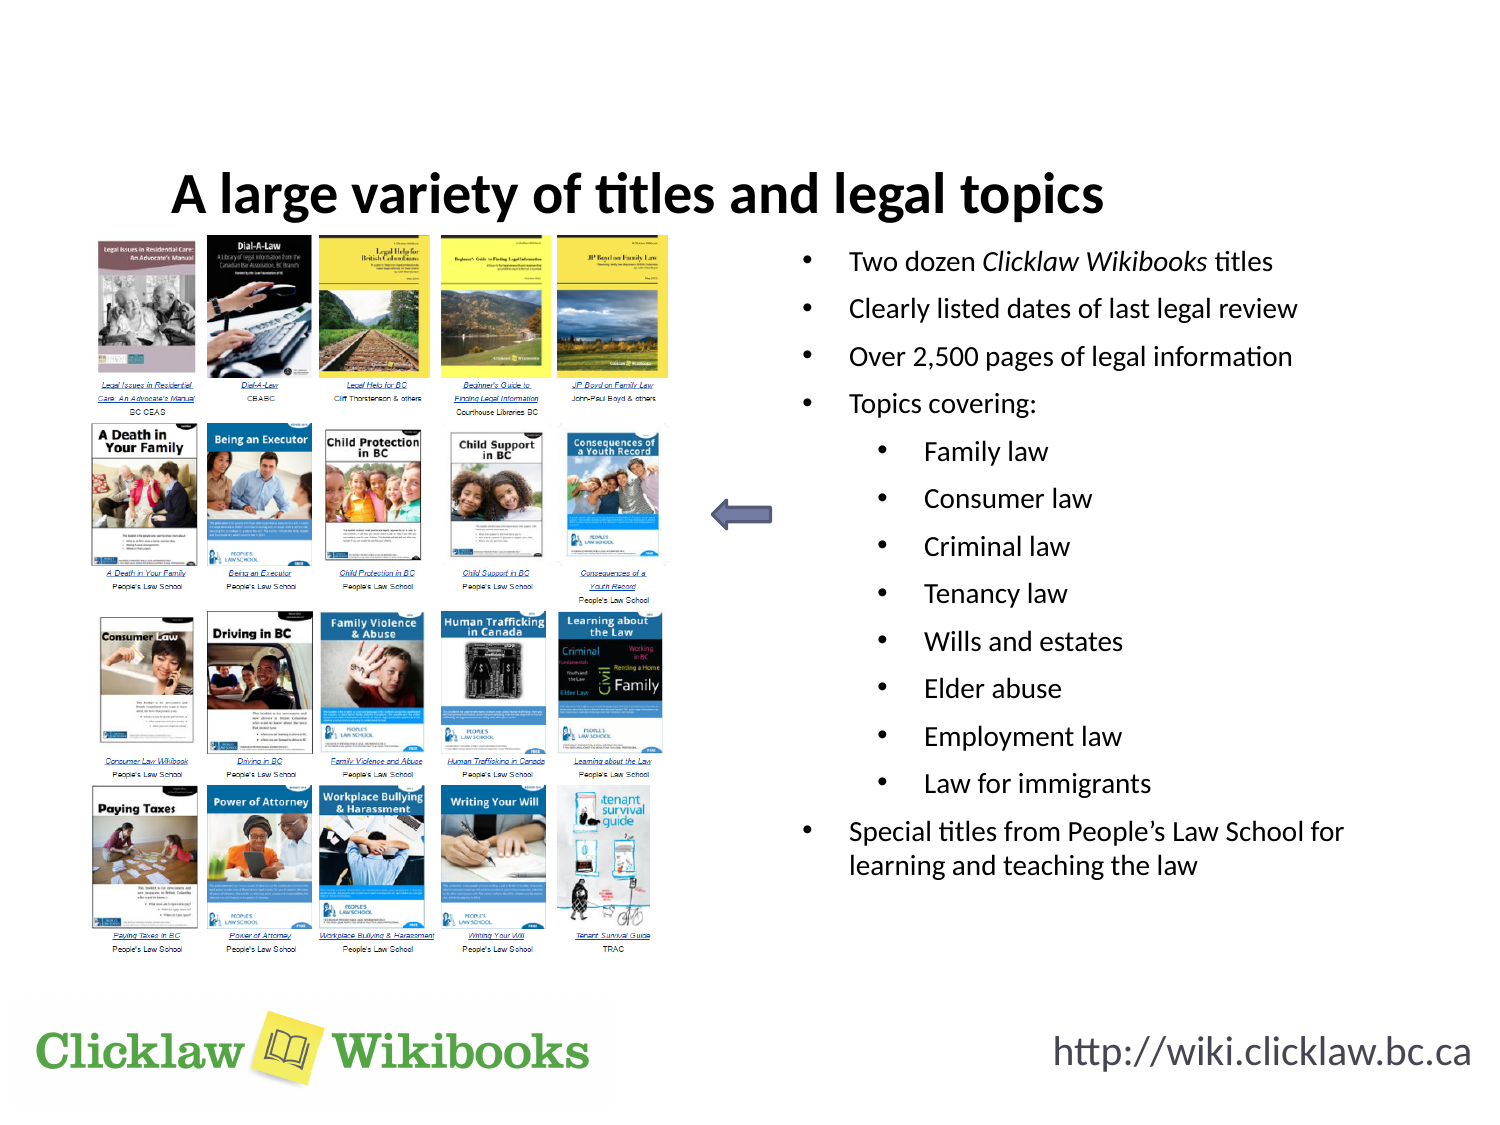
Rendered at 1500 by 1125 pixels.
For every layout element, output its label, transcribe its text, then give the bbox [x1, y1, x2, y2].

text_box A large variety of titles and legal topics [156, 112, 1120, 233]
text_box [711, 498, 773, 531]
text_box Two dozen Clicklaw Wikibooks titles Clearly listed dates of last legal review Over 2,500 pages of legal information Topics covering: Family law Consumer law Criminal law Tenancy law Wills and estates Elder abuse Employment law Law for immigrants Special titles from People’s Law School for learning and teaching the law [787, 234, 1388, 890]
text_box http://wiki.clicklaw.bc.ca [618, 1016, 1488, 1104]
picture [12, 997, 613, 1106]
picture [87, 227, 679, 958]
